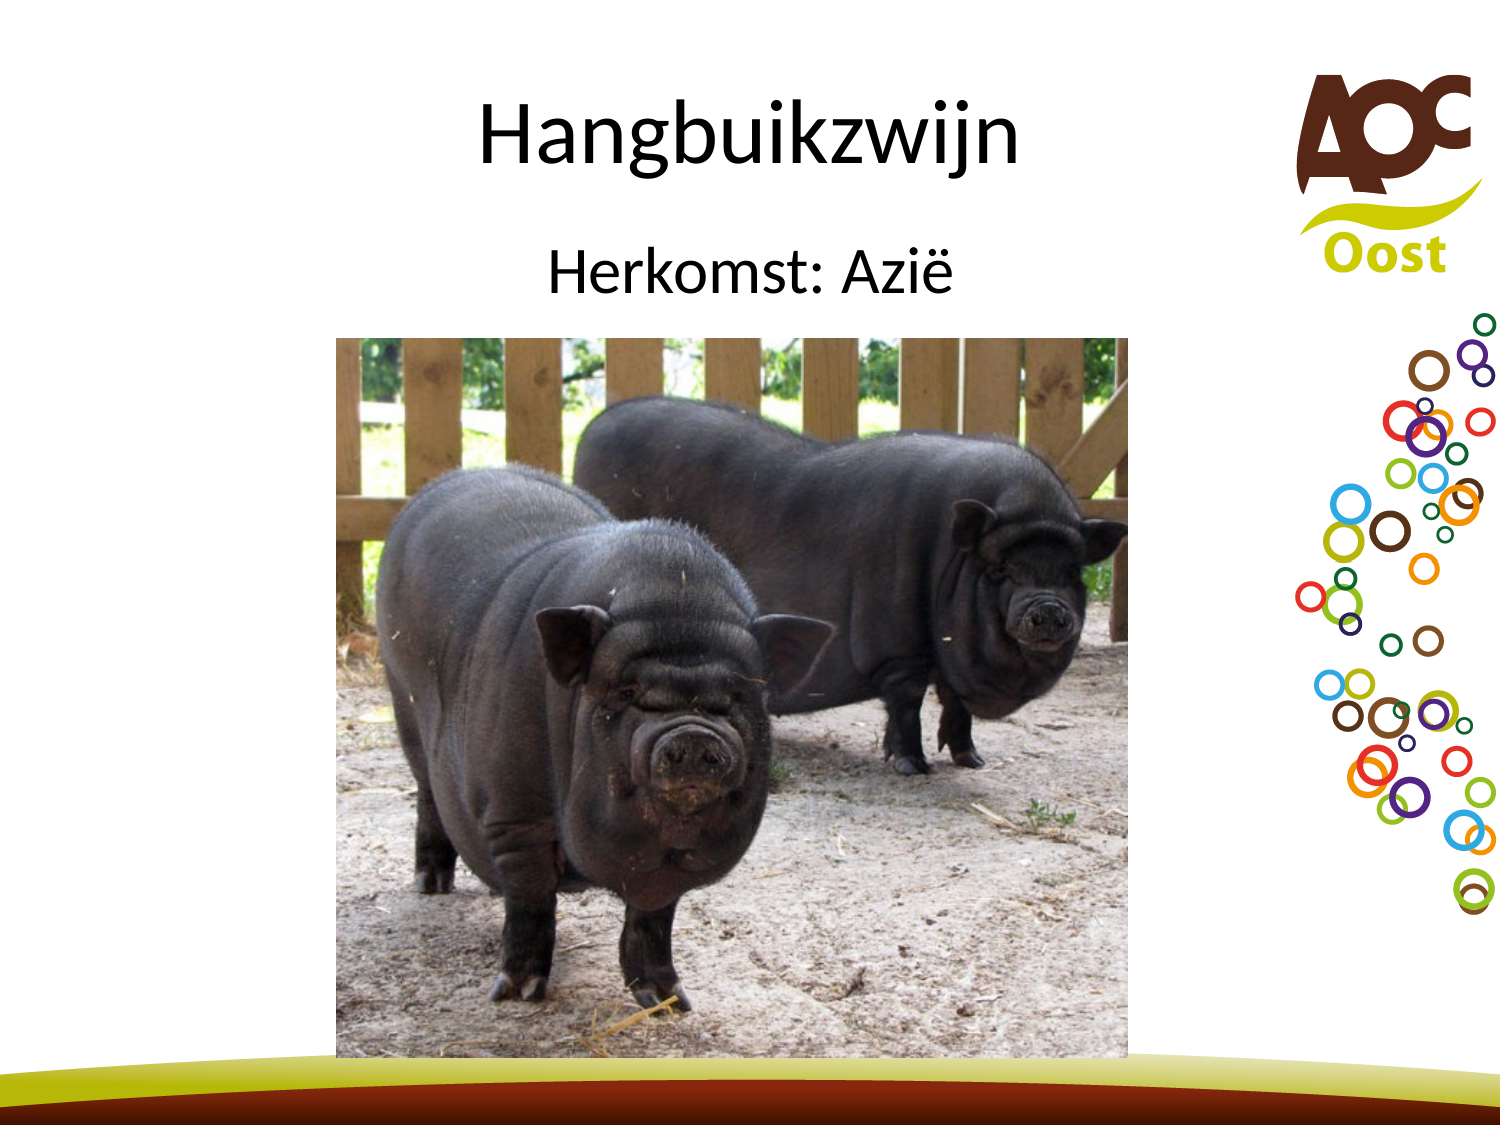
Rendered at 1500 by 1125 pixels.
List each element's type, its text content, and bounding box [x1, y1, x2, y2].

picture [0, 0, 1500, 1125]
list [336, 337, 1129, 1058]
text_box Herkomst: Azië [532, 219, 970, 315]
title Hangbuikzwijn [75, 45, 1425, 209]
